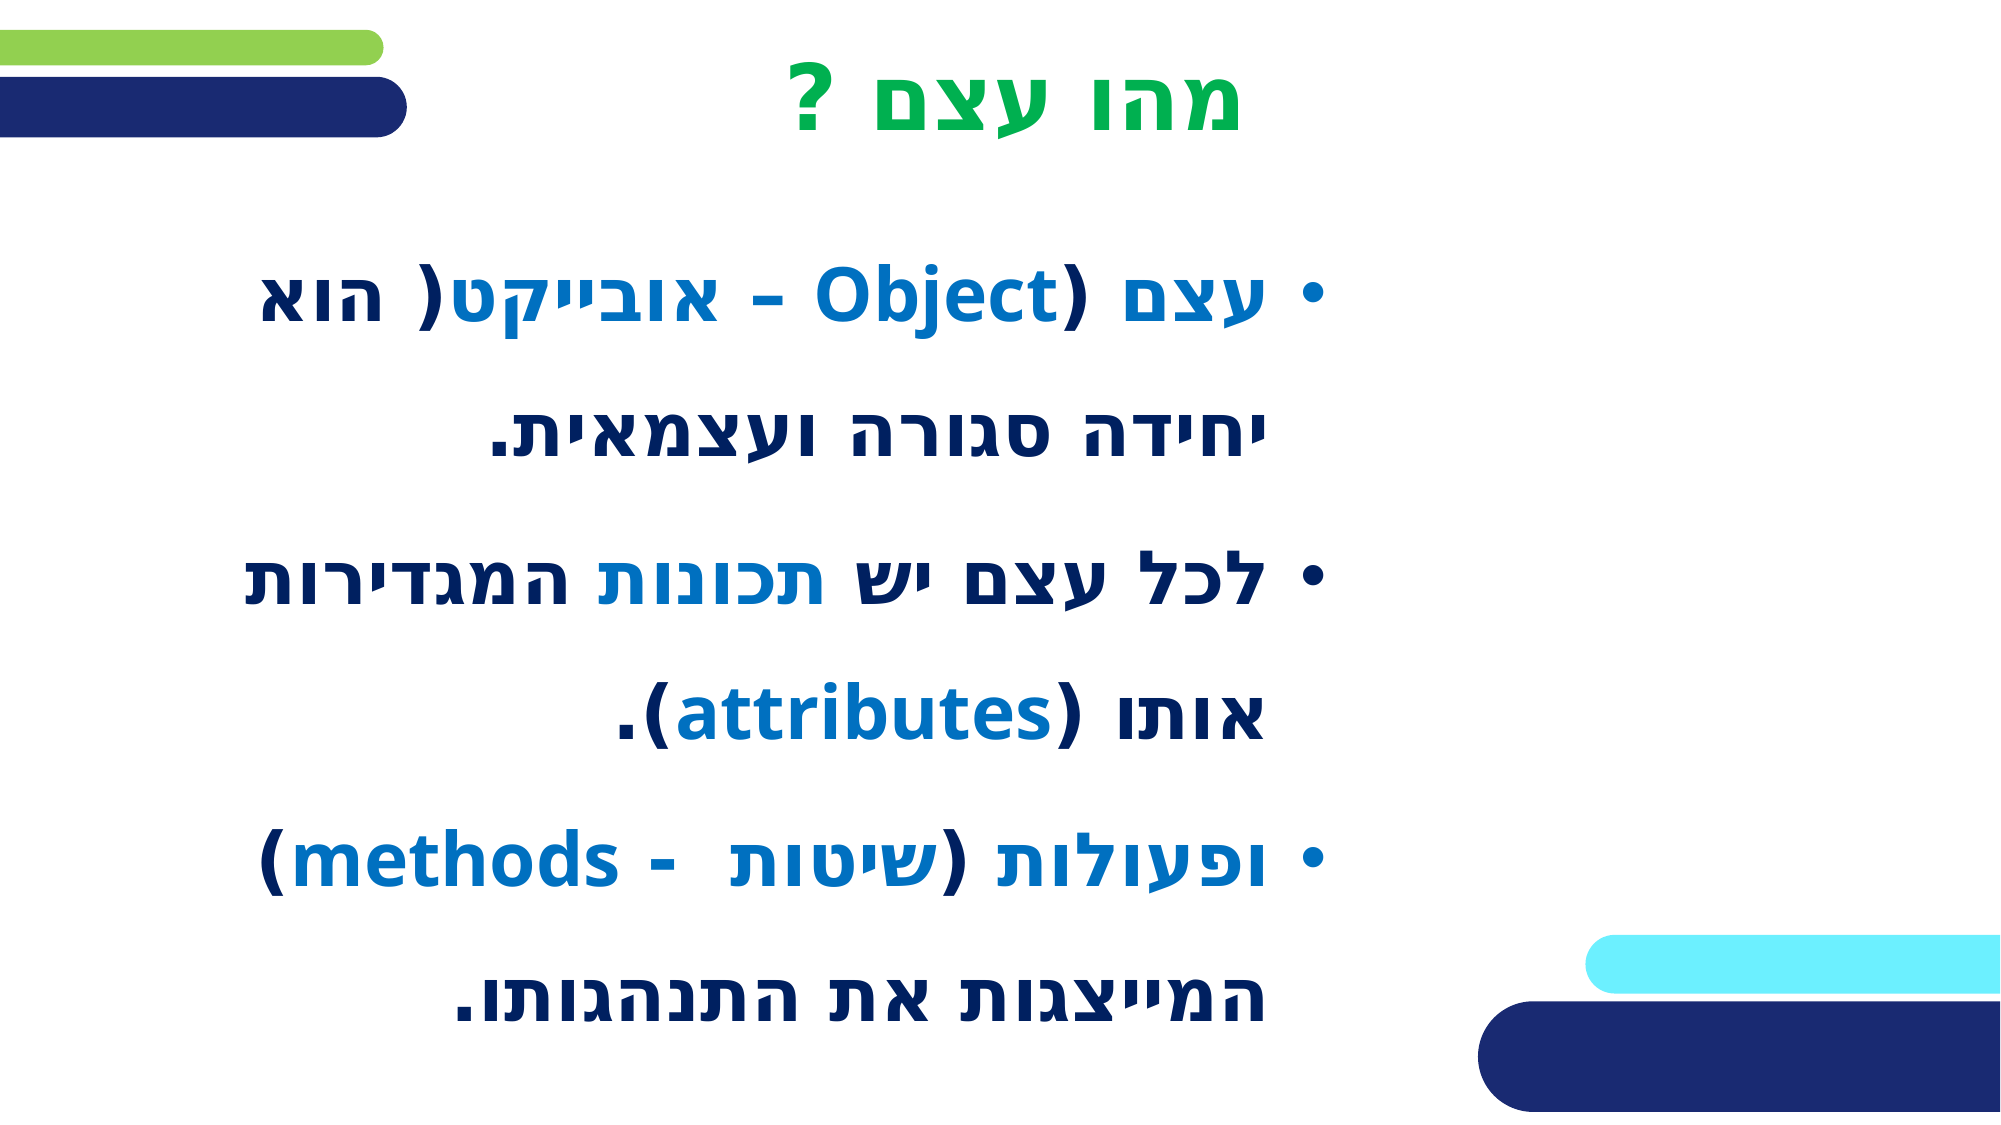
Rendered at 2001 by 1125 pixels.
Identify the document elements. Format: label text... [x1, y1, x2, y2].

title מהו עצם ? [0, 34, 2000, 153]
list עצם (Object – אובייקט( הוא יחידה סגורה ועצמאית. לכל עצם יש תכונות המגדירות אותו (attributes). ופעולות (שיטות - methods) המייצגות את התנהגותו. [84, 194, 1358, 1043]
